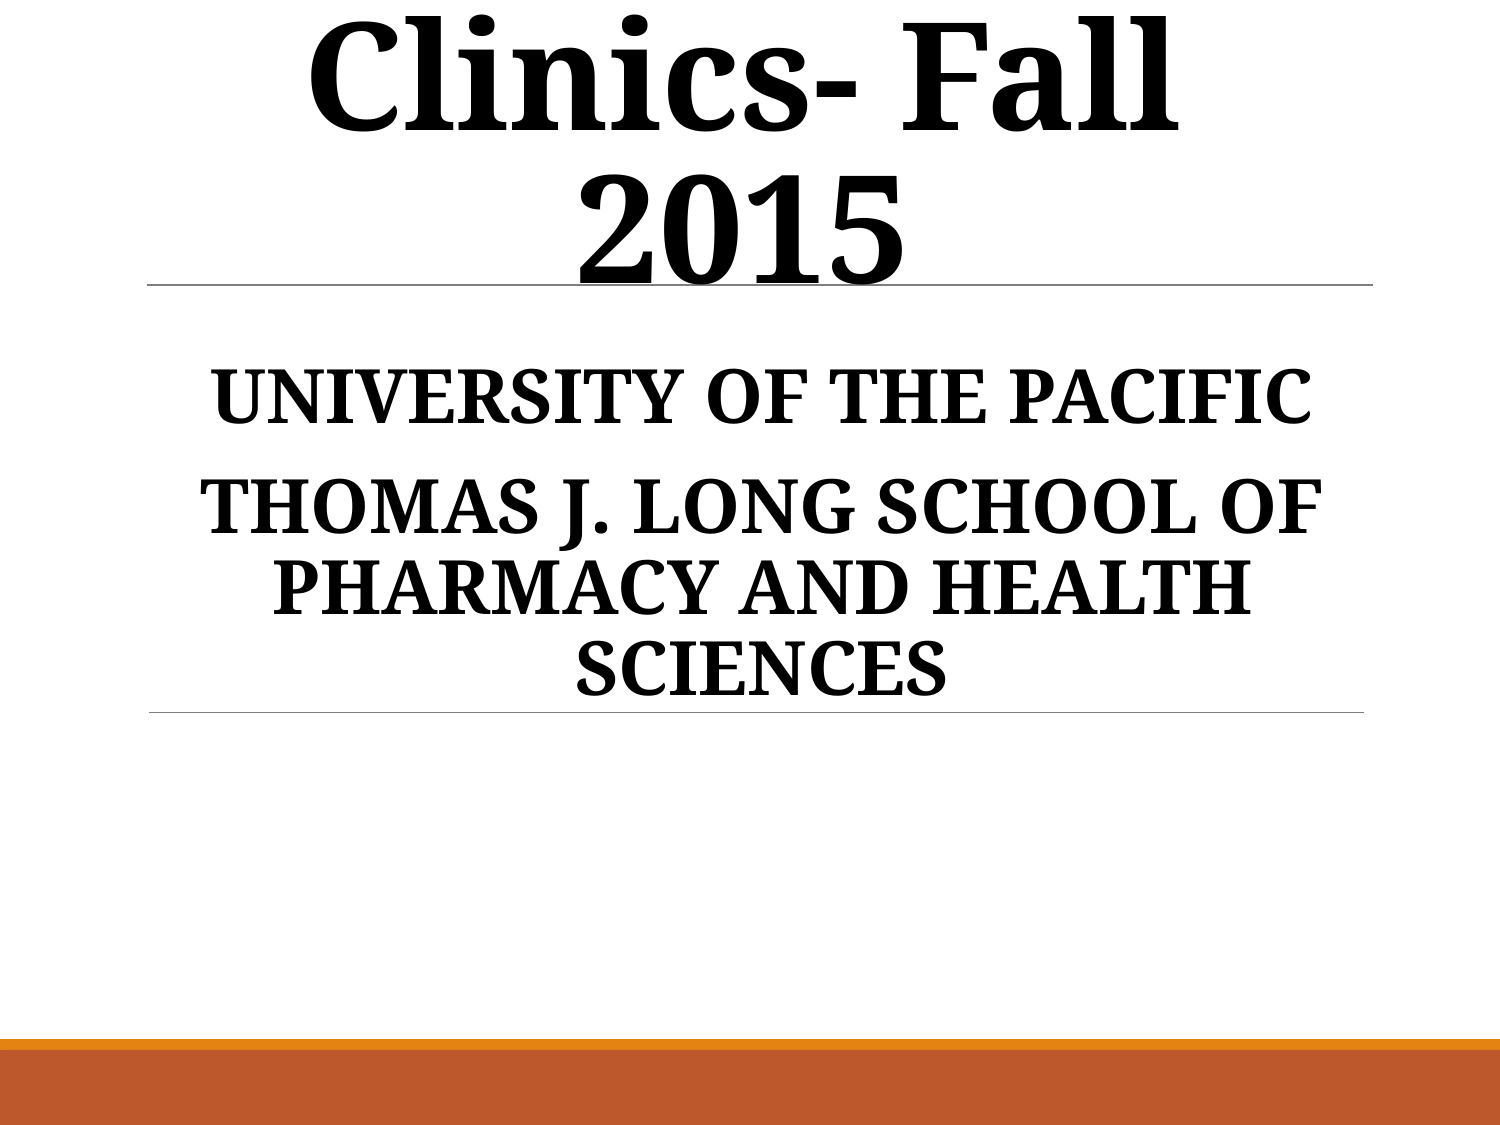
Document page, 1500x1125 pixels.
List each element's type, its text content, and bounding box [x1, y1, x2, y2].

title Mobile Medicare Clinics- Fall 2015 [105, 29, 1381, 330]
subtitle UNIVERSITY OF THE PACIFIC THOMAS J. LONG SCHOOL OF PHARMACY AND HEALTH SCIENCES [87, 343, 1438, 541]
